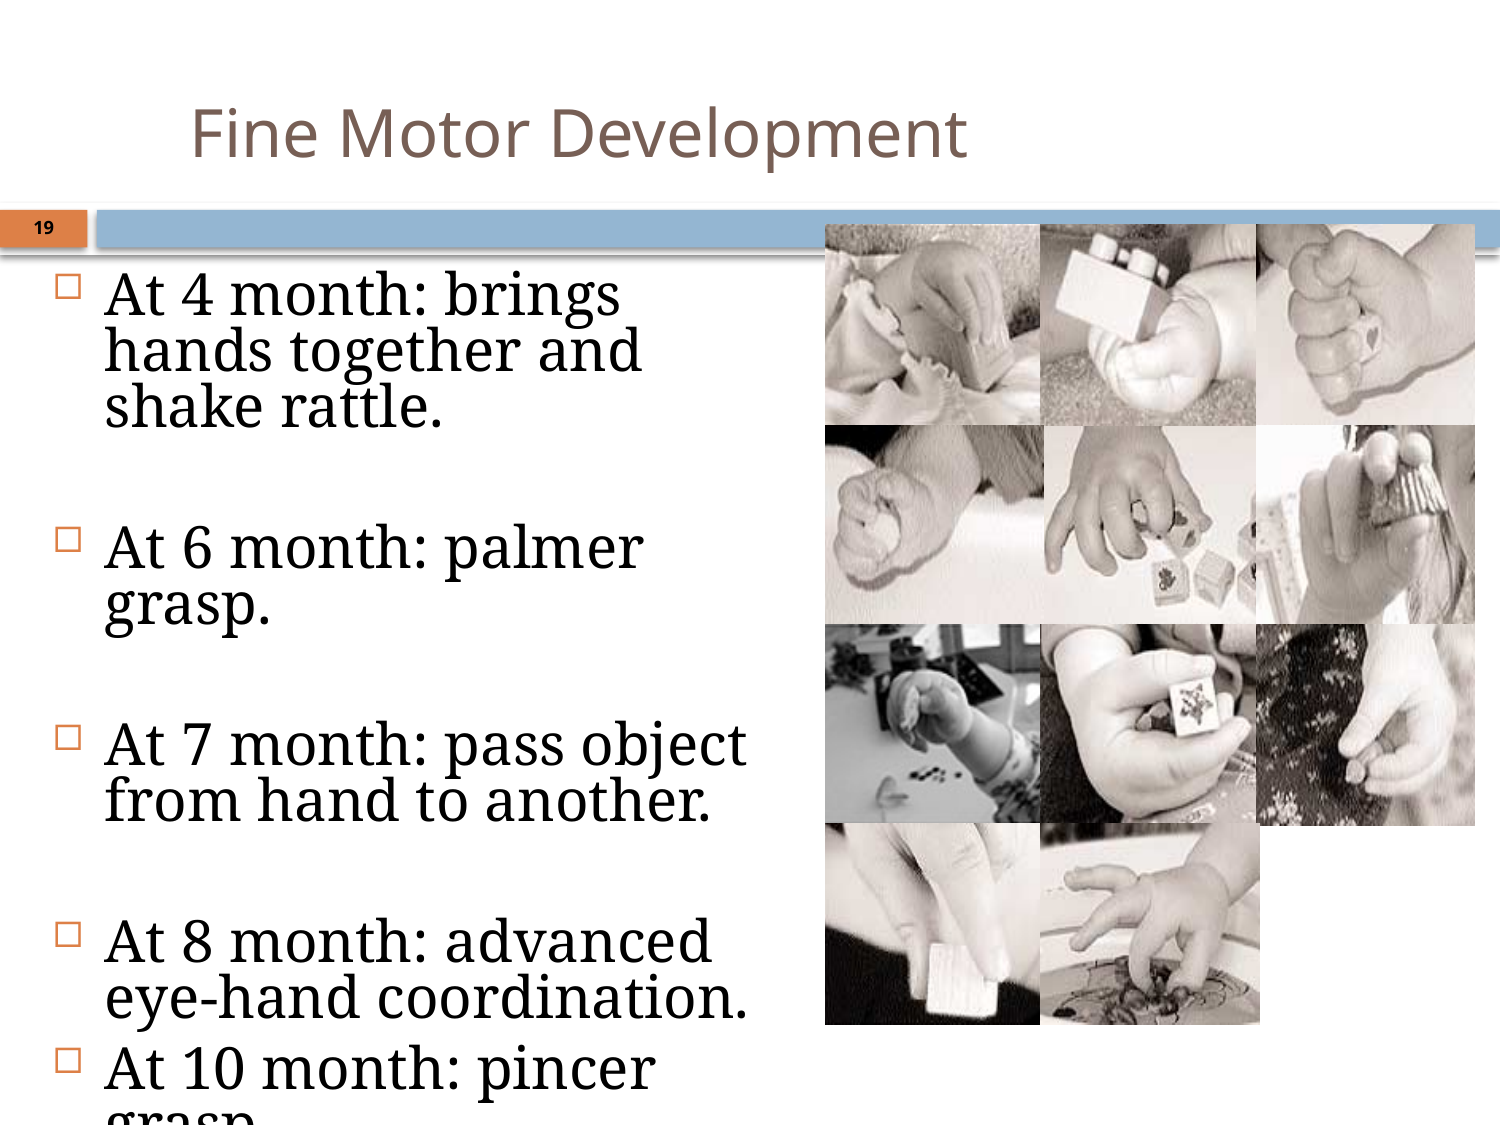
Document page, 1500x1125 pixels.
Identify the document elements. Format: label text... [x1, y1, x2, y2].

slide_number 19 [0, 208, 88, 249]
title Fine Motor Development [174, 37, 1454, 226]
list At 4 month: brings hands together and shake rattle. At 6 month: palmer grasp. At 7 month: pass object from hand to another. At 8 month: advanced eye-hand coordination. At 10 month: pincer grasp. at 12 month: holds cup or spoon [37, 262, 801, 1088]
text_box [824, 224, 1476, 1026]
